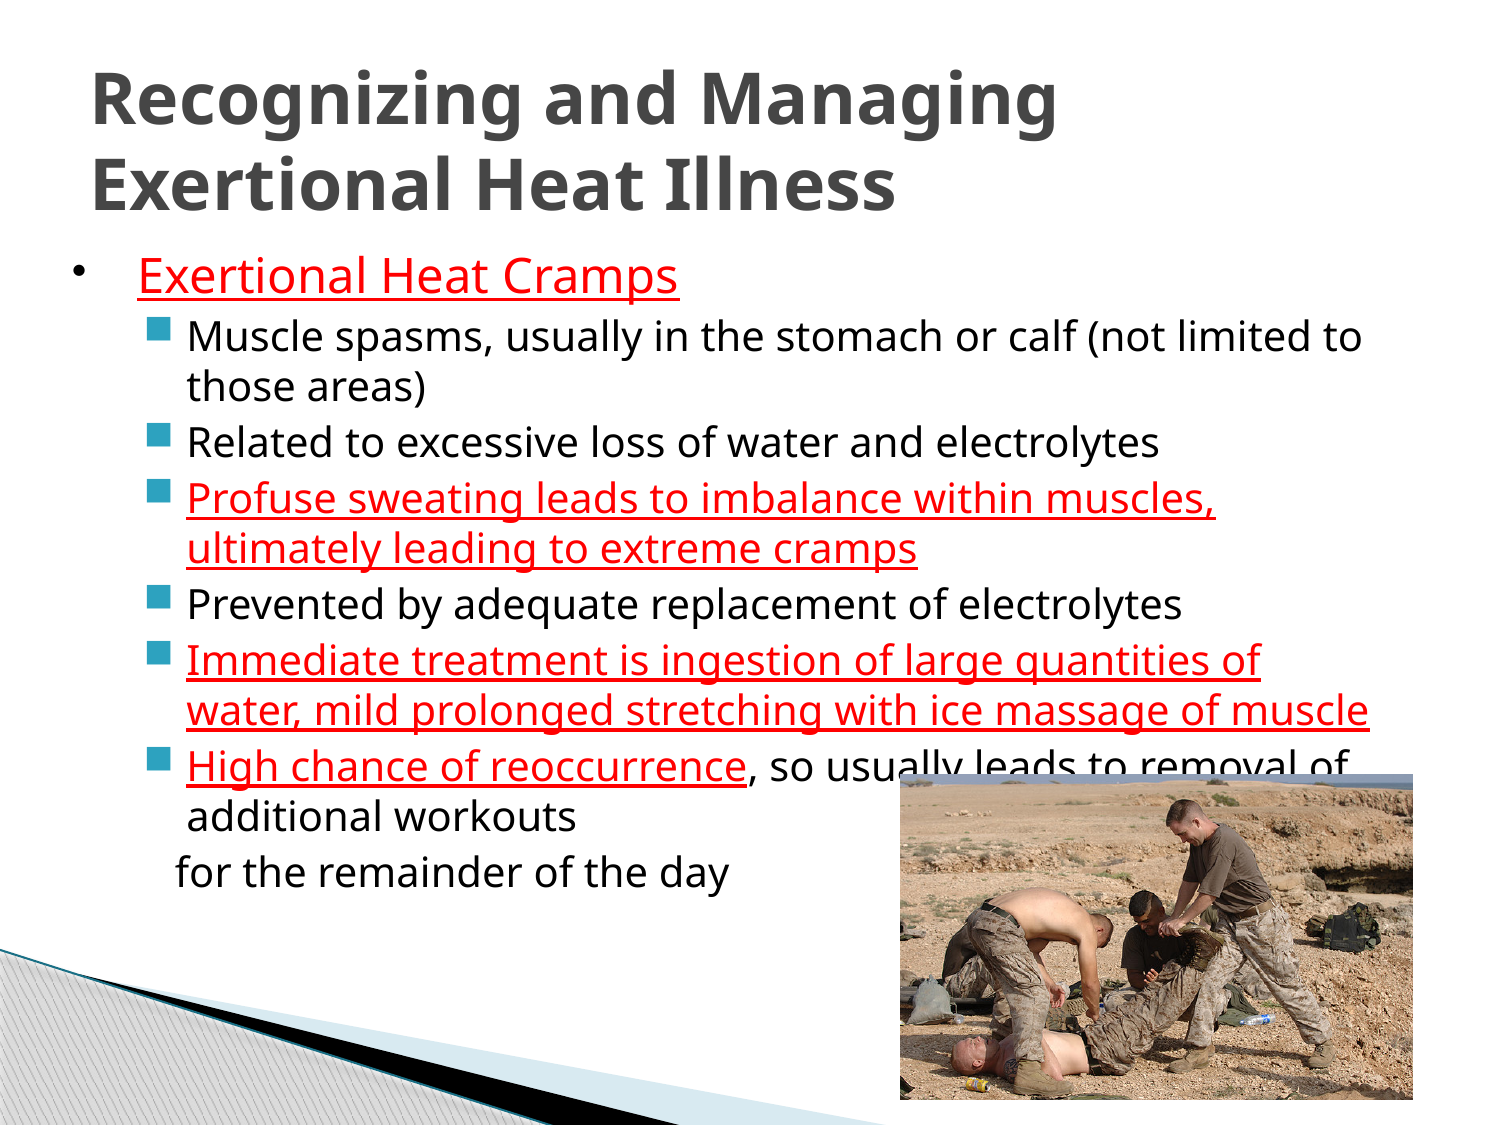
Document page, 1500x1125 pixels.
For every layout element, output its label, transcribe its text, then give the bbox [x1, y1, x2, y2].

title Recognizing and Managing Exertional Heat Illness [75, 45, 1425, 233]
list Exertional Heat Cramps Muscle spasms, usually in the stomach or calf (not limited to those areas) Related to excessive loss of water and electrolytes Profuse sweating leads to imbalance within muscles, ultimately leading to extreme cramps Prevented by adequate replacement of electrolytes Immediate treatment is ingestion of large quantities of water, mild prolonged stretching with ice massage of muscle High chance of reoccurrence, so usually leads to removal of additional workouts for the remainder of the day [37, 237, 1388, 918]
picture [899, 774, 1413, 1101]
